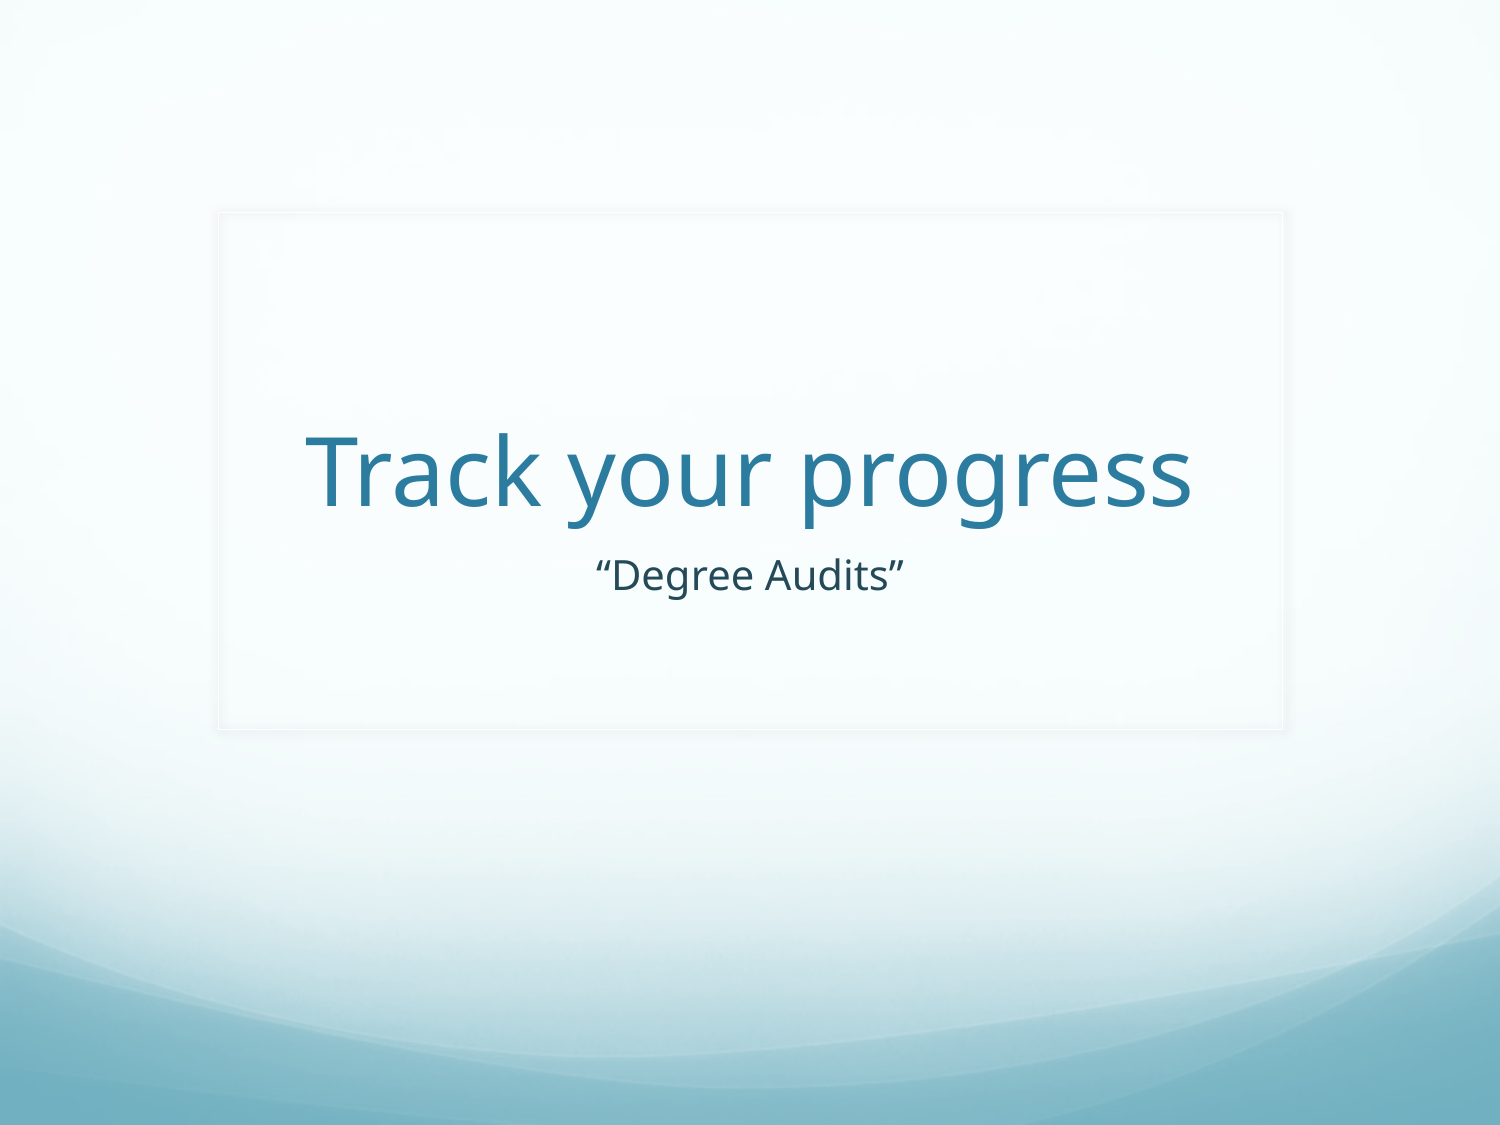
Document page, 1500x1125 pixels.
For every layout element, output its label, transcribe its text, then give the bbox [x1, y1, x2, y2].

title Track your progress [217, 249, 1283, 533]
subtitle “Degree Audits” [217, 541, 1283, 692]
